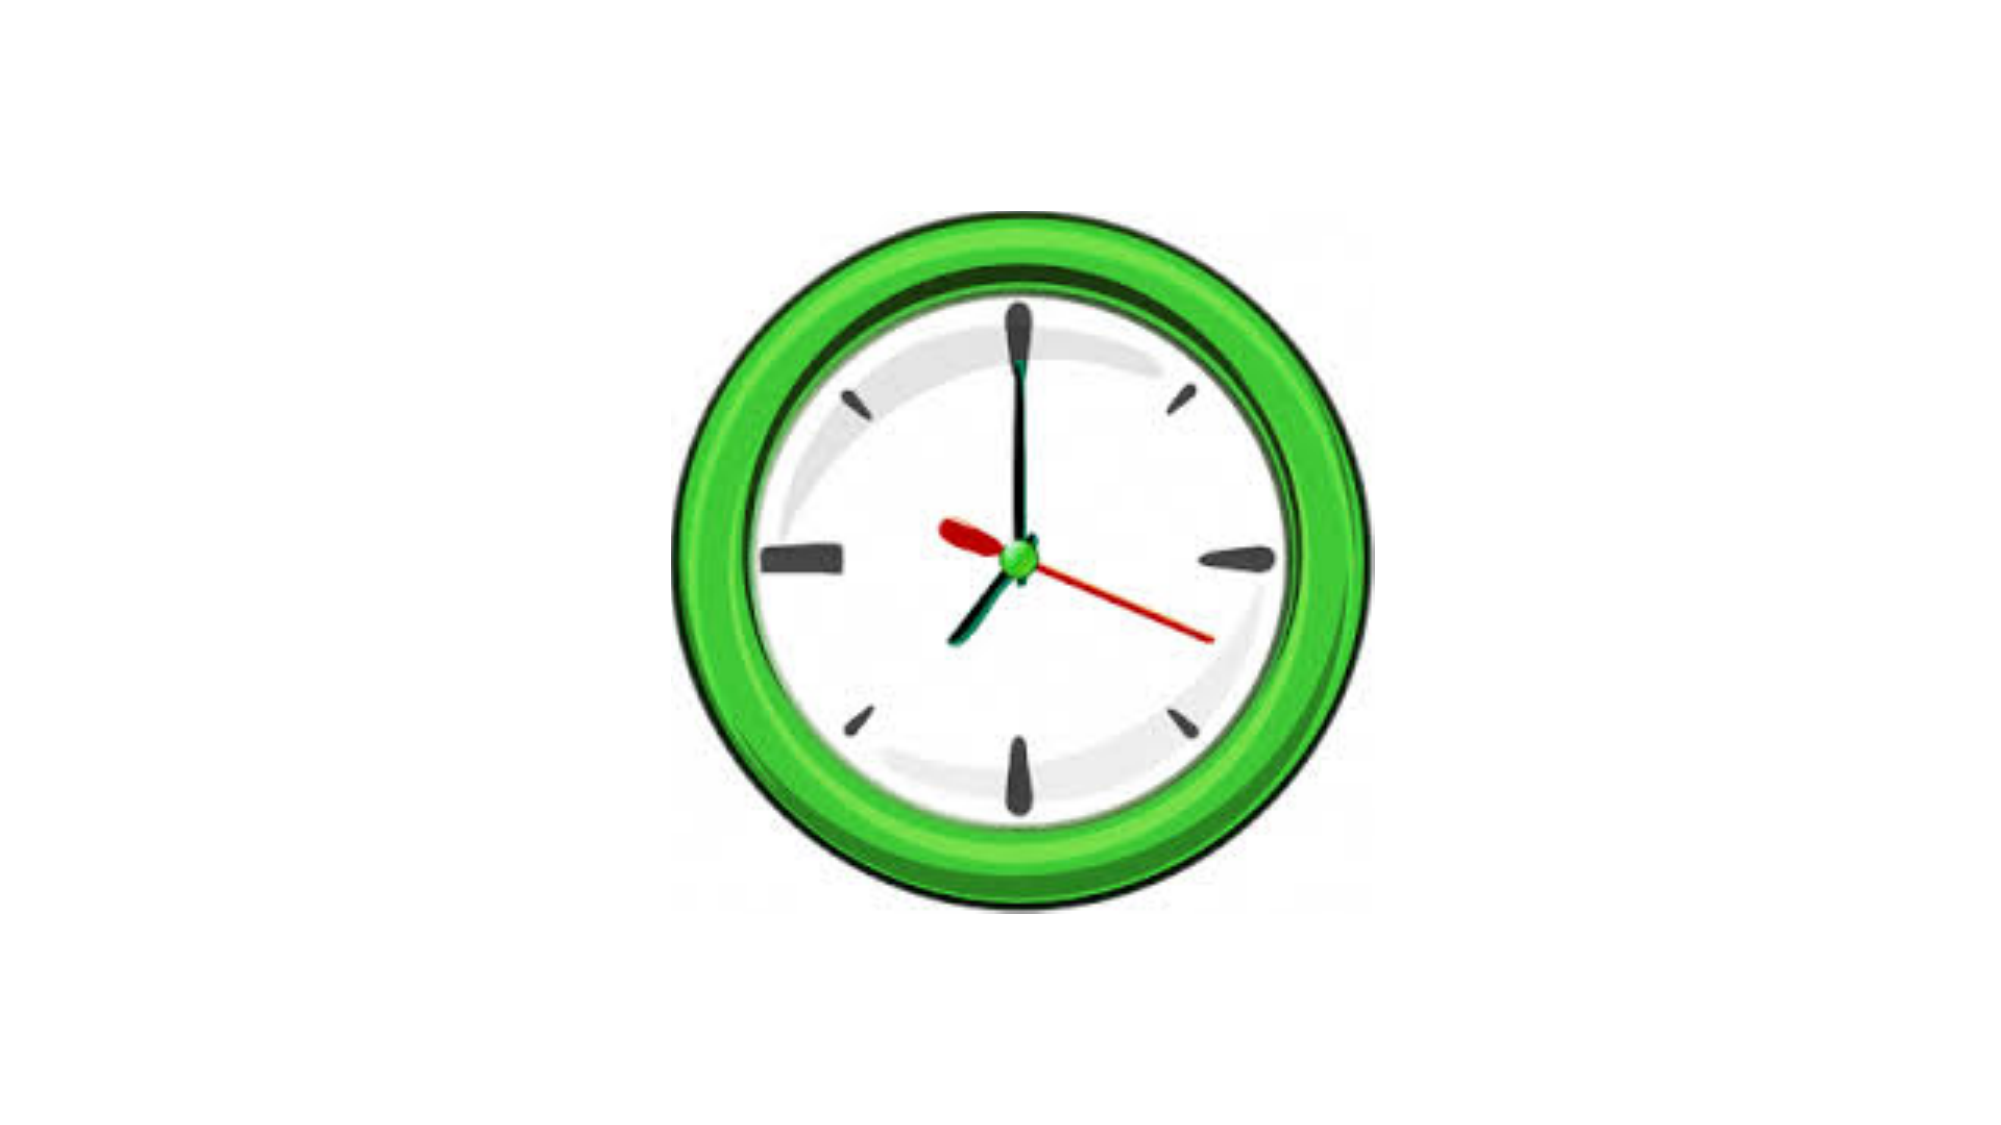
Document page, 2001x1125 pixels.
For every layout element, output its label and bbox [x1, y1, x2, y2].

list [671, 211, 1375, 914]
